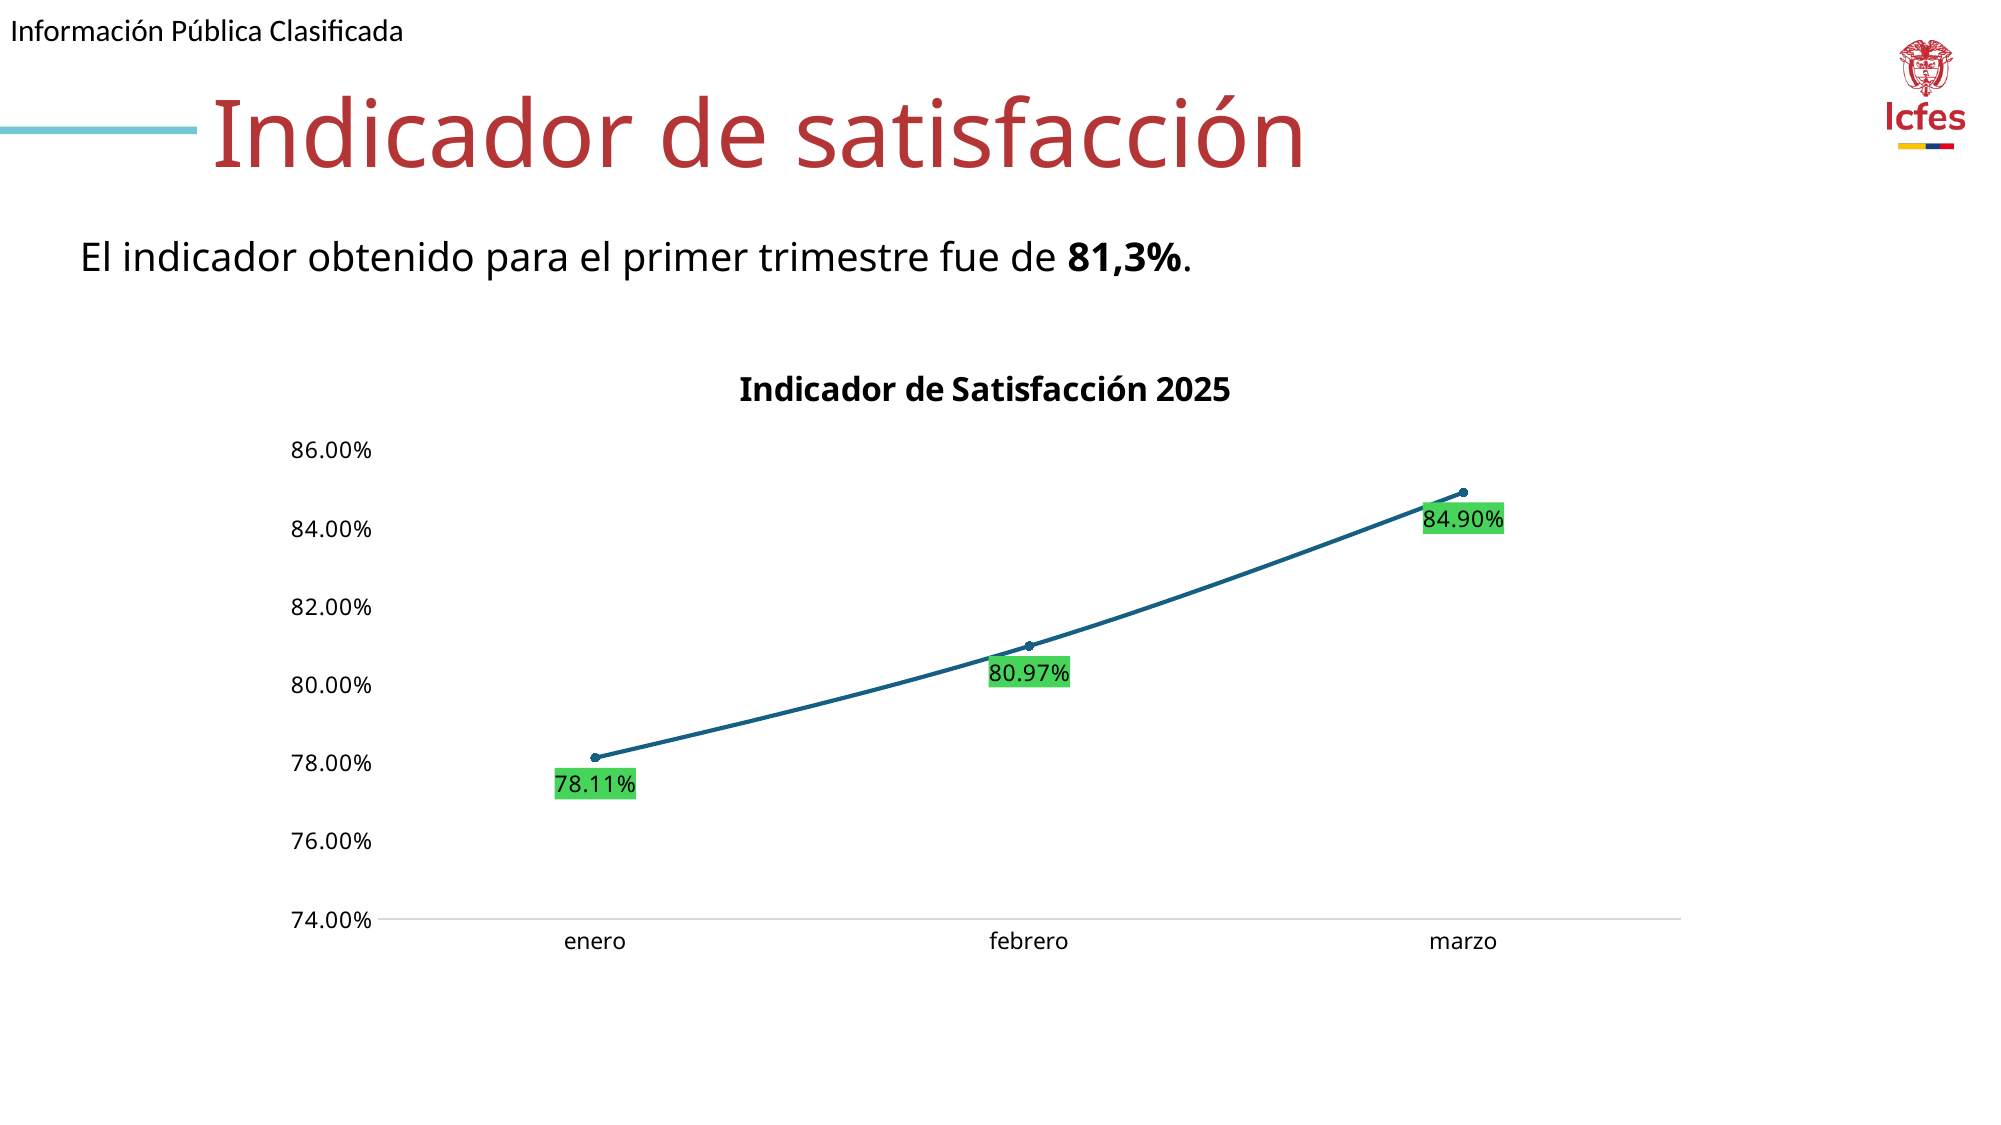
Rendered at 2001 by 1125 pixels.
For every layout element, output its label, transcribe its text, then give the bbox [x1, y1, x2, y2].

text_box [0, 126, 197, 135]
picture [1867, 32, 1979, 167]
chart [261, 336, 1710, 969]
text_box Indicador de satisfacción [197, 72, 1745, 195]
text_box El indicador obtenido para el primer trimestre fue de 81,3%. [64, 224, 1744, 287]
